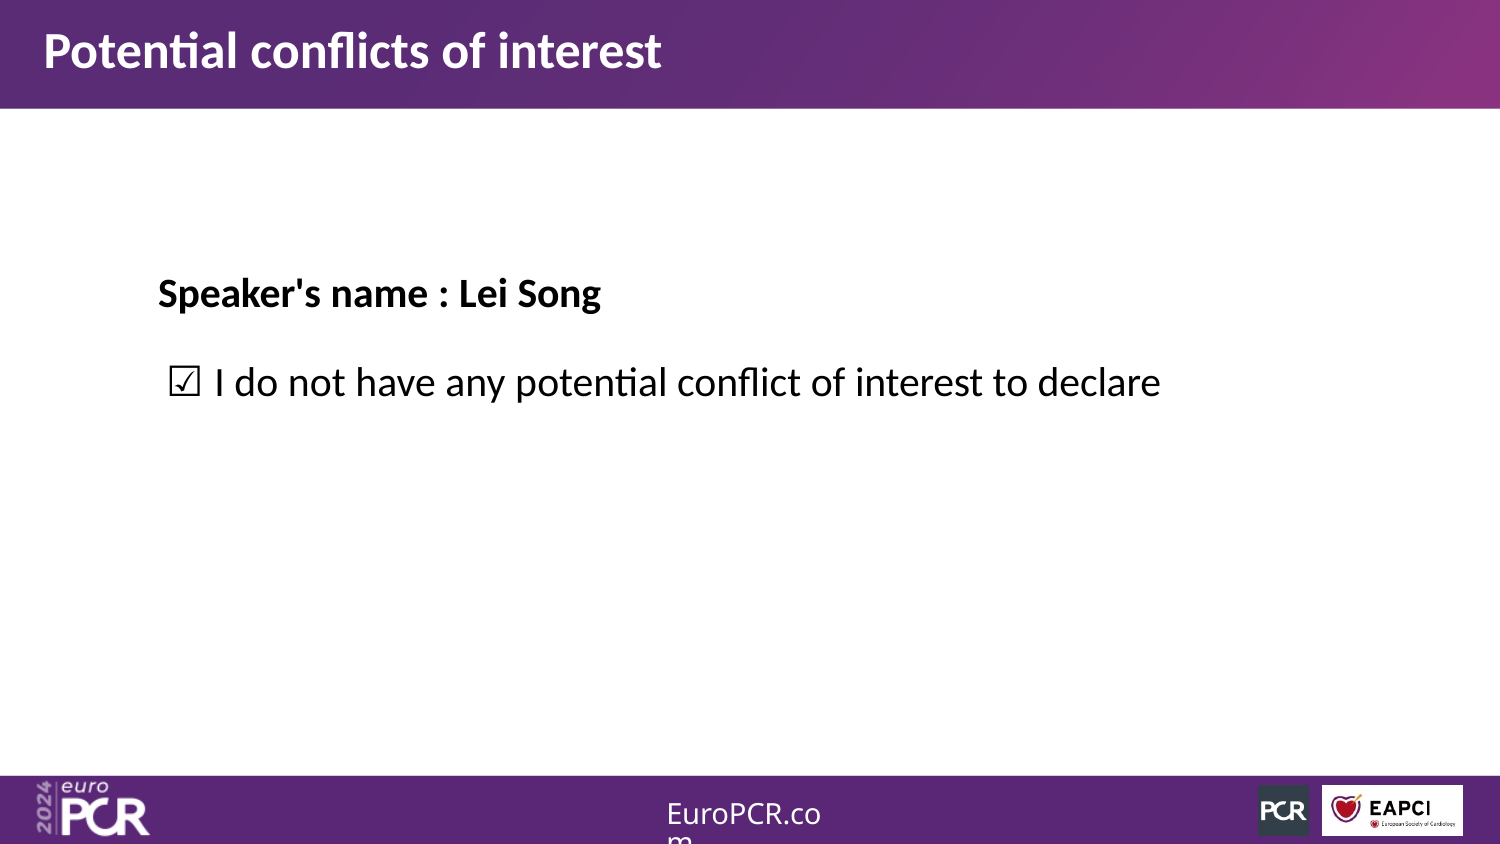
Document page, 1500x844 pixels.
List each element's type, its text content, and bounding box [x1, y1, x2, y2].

text_box Speaker's name : Lei Song ☑ I do not have any potential conflict of interest to declare [156, 263, 1184, 405]
picture [0, 0, 1500, 844]
footer EuroPCR.com [664, 800, 826, 844]
title Potential conflicts of interest [12, 14, 1299, 158]
